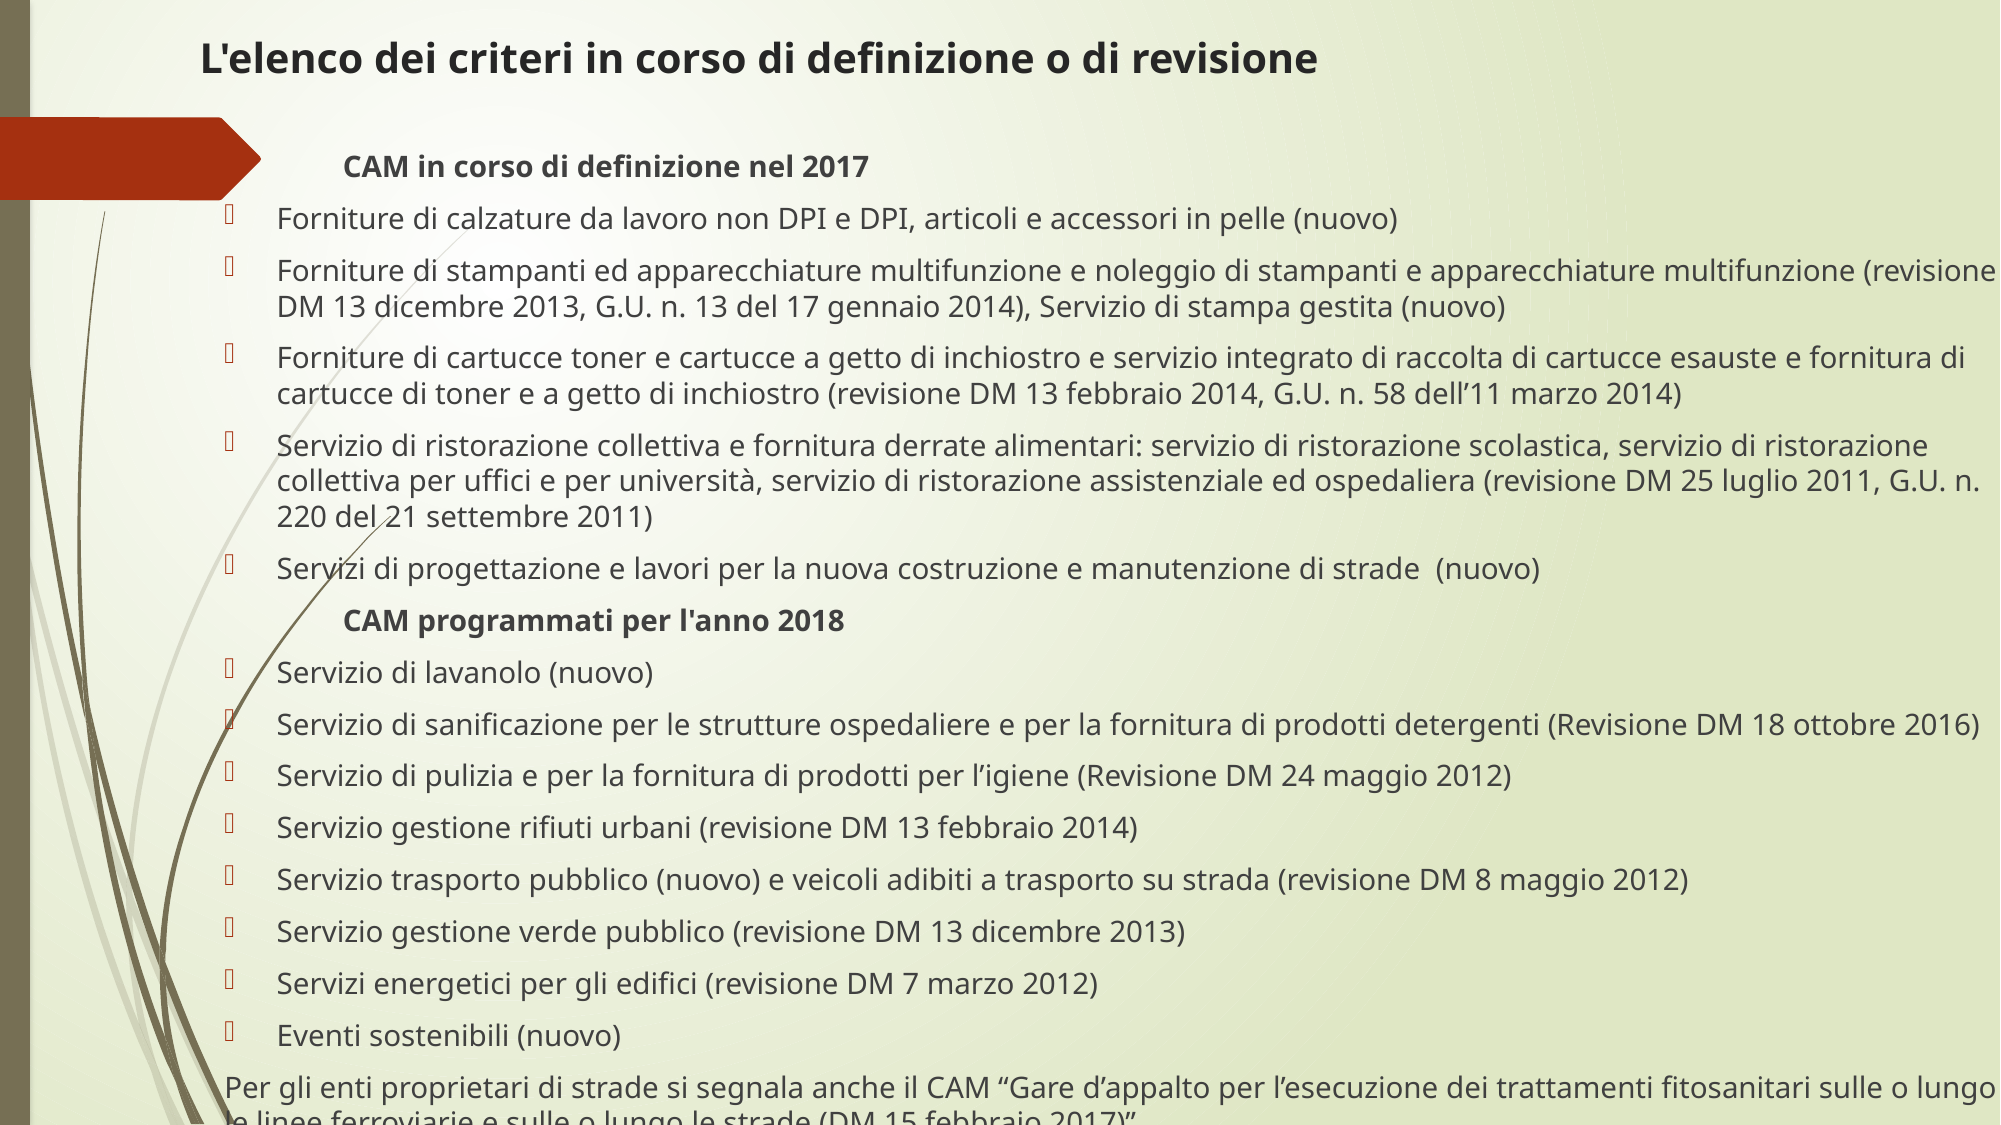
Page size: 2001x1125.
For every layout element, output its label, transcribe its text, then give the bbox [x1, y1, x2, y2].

list CAM in corso di definizione nel 2017 Forniture di calzature da lavoro non DPI e DPI, articoli e accessori in pelle (nuovo) Forniture di stampanti ed apparecchiature multifunzione e noleggio di stampanti e apparecchiature multifunzione (revisione DM 13 dicembre 2013, G.U. n. 13 del 17 gennaio 2014), Servizio di stampa gestita (nuovo) Forniture di cartucce toner e cartucce a getto di inchiostro e servizio integrato di raccolta di cartucce esauste e fornitura di cartucce di toner e a getto di inchiostro (revisione DM 13 febbraio 2014, G.U. n. 58 dell’11 marzo 2014) Servizio di ristorazione collettiva e fornitura derrate alimentari: servizio di ristorazione scolastica, servizio di ristorazione collettiva per uffici e per università, servizio di ristorazione assistenziale ed ospedaliera (revisione DM 25 luglio 2011, G.U. n. 220 del 21 settembre 2011) Servizi di progettazione e lavori per la nuova costruzione e manutenzione di strade (nuovo) CAM programmati per l'anno 2018 Servizio di lavanolo (nuovo) Servizio di sanificazione per le strutture ospedaliere e per la fornitura di prodotti detergenti (Revisione DM 18 ottobre 2016) Servizio di pulizia e per la fornitura di prodotti per l’igiene (Revisione DM 24 maggio 2012) Servizio gestione rifiuti urbani (revisione DM 13 febbraio 2014) Servizio trasporto pubblico (nuovo) e veicoli adibiti a trasporto su strada (revisione DM 8 maggio 2012) Servizio gestione verde pubblico (revisione DM 13 dicembre 2013) Servizi energetici per gli edifici (revisione DM 7 marzo 2012) Eventi sostenibili (nuovo) Per gli enti proprietari di strade si segnala anche il CAM “Gare d’appalto per l’esecuzione dei trattamenti fitosanitari sulle o lungo le linee ferroviarie e sulle o lungo le strade (DM 15 febbraio 2017)” [209, 140, 2000, 1125]
title L'elenco dei criteri in corso di definizione o di revisione [184, 24, 2000, 141]
